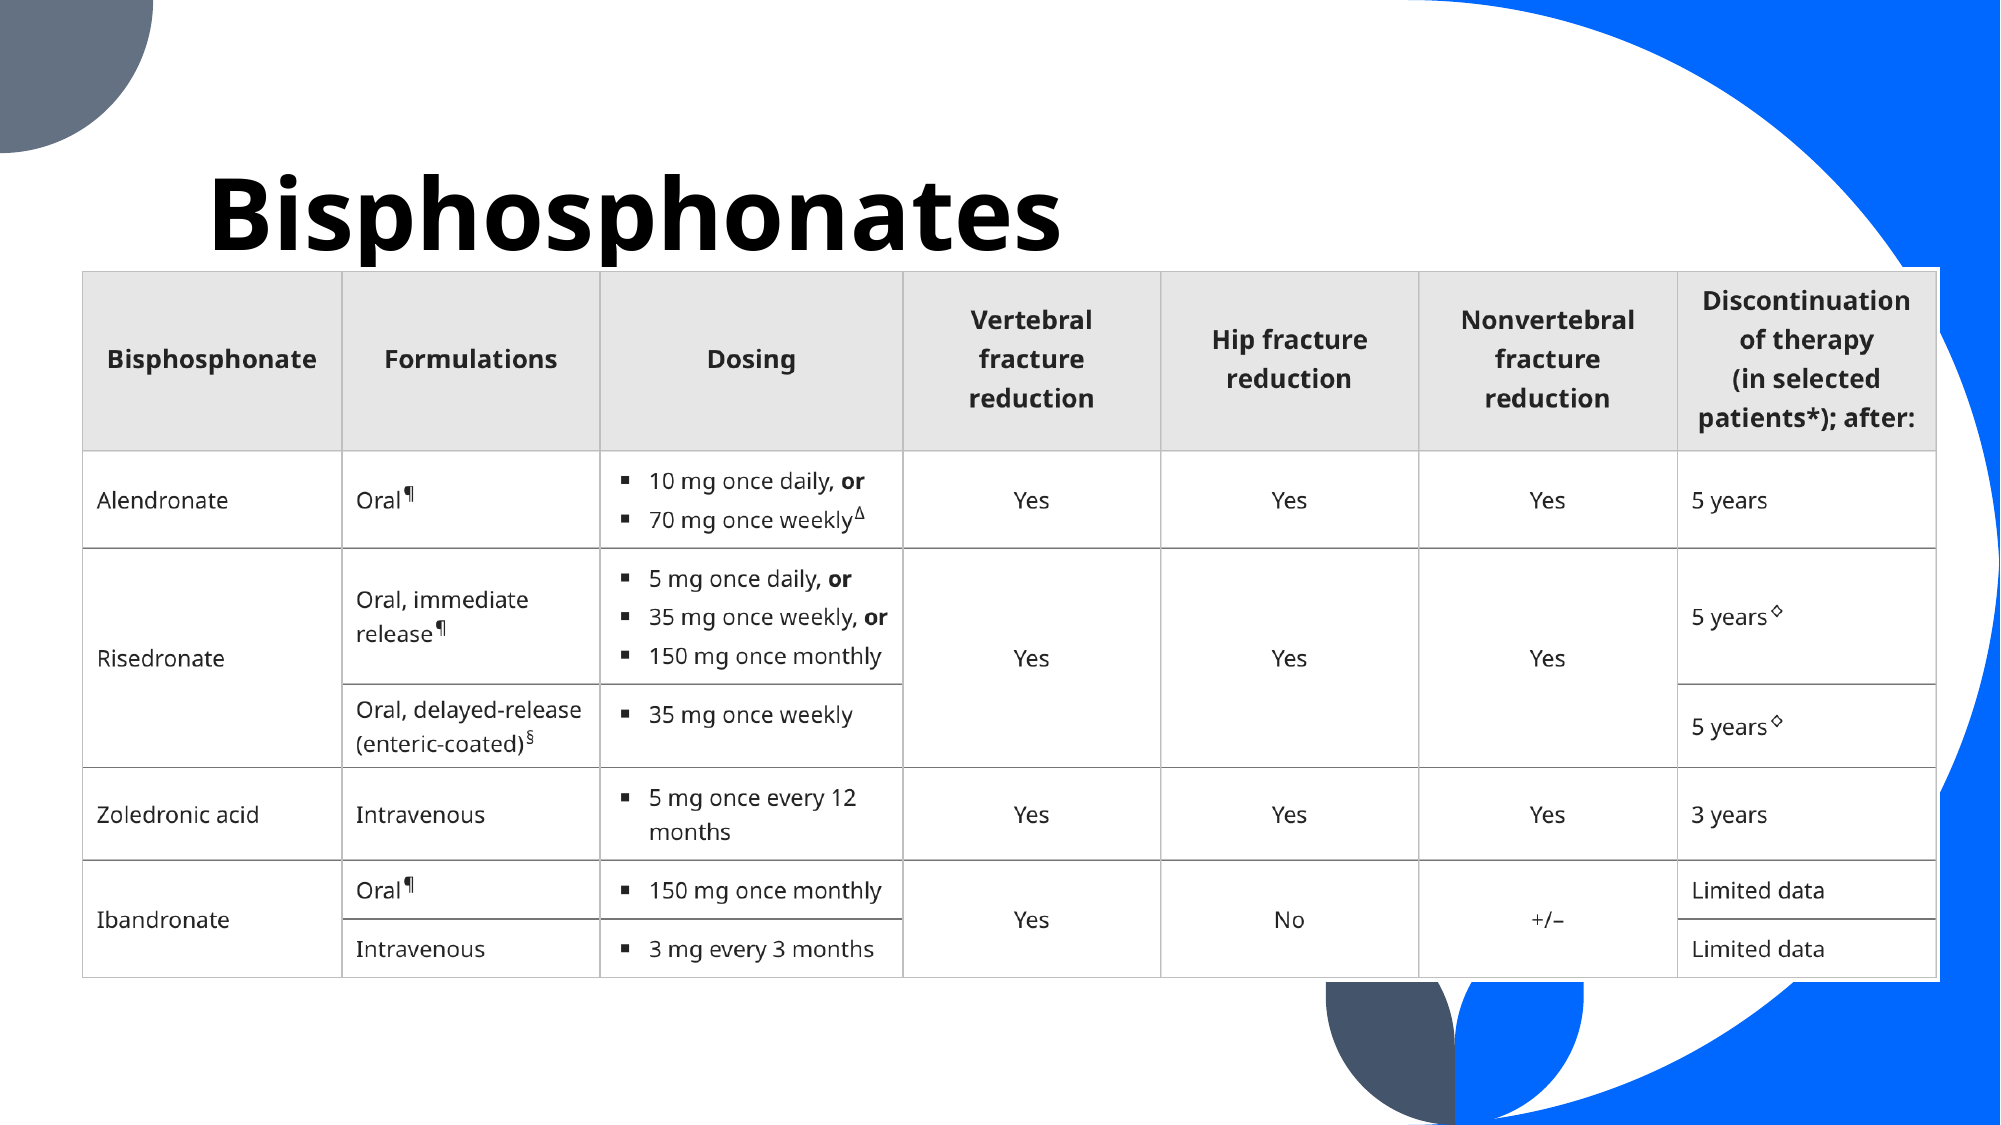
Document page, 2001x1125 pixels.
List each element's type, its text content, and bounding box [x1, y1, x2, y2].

picture [78, 267, 1940, 982]
title Bisphosphonates [191, 62, 1796, 267]
